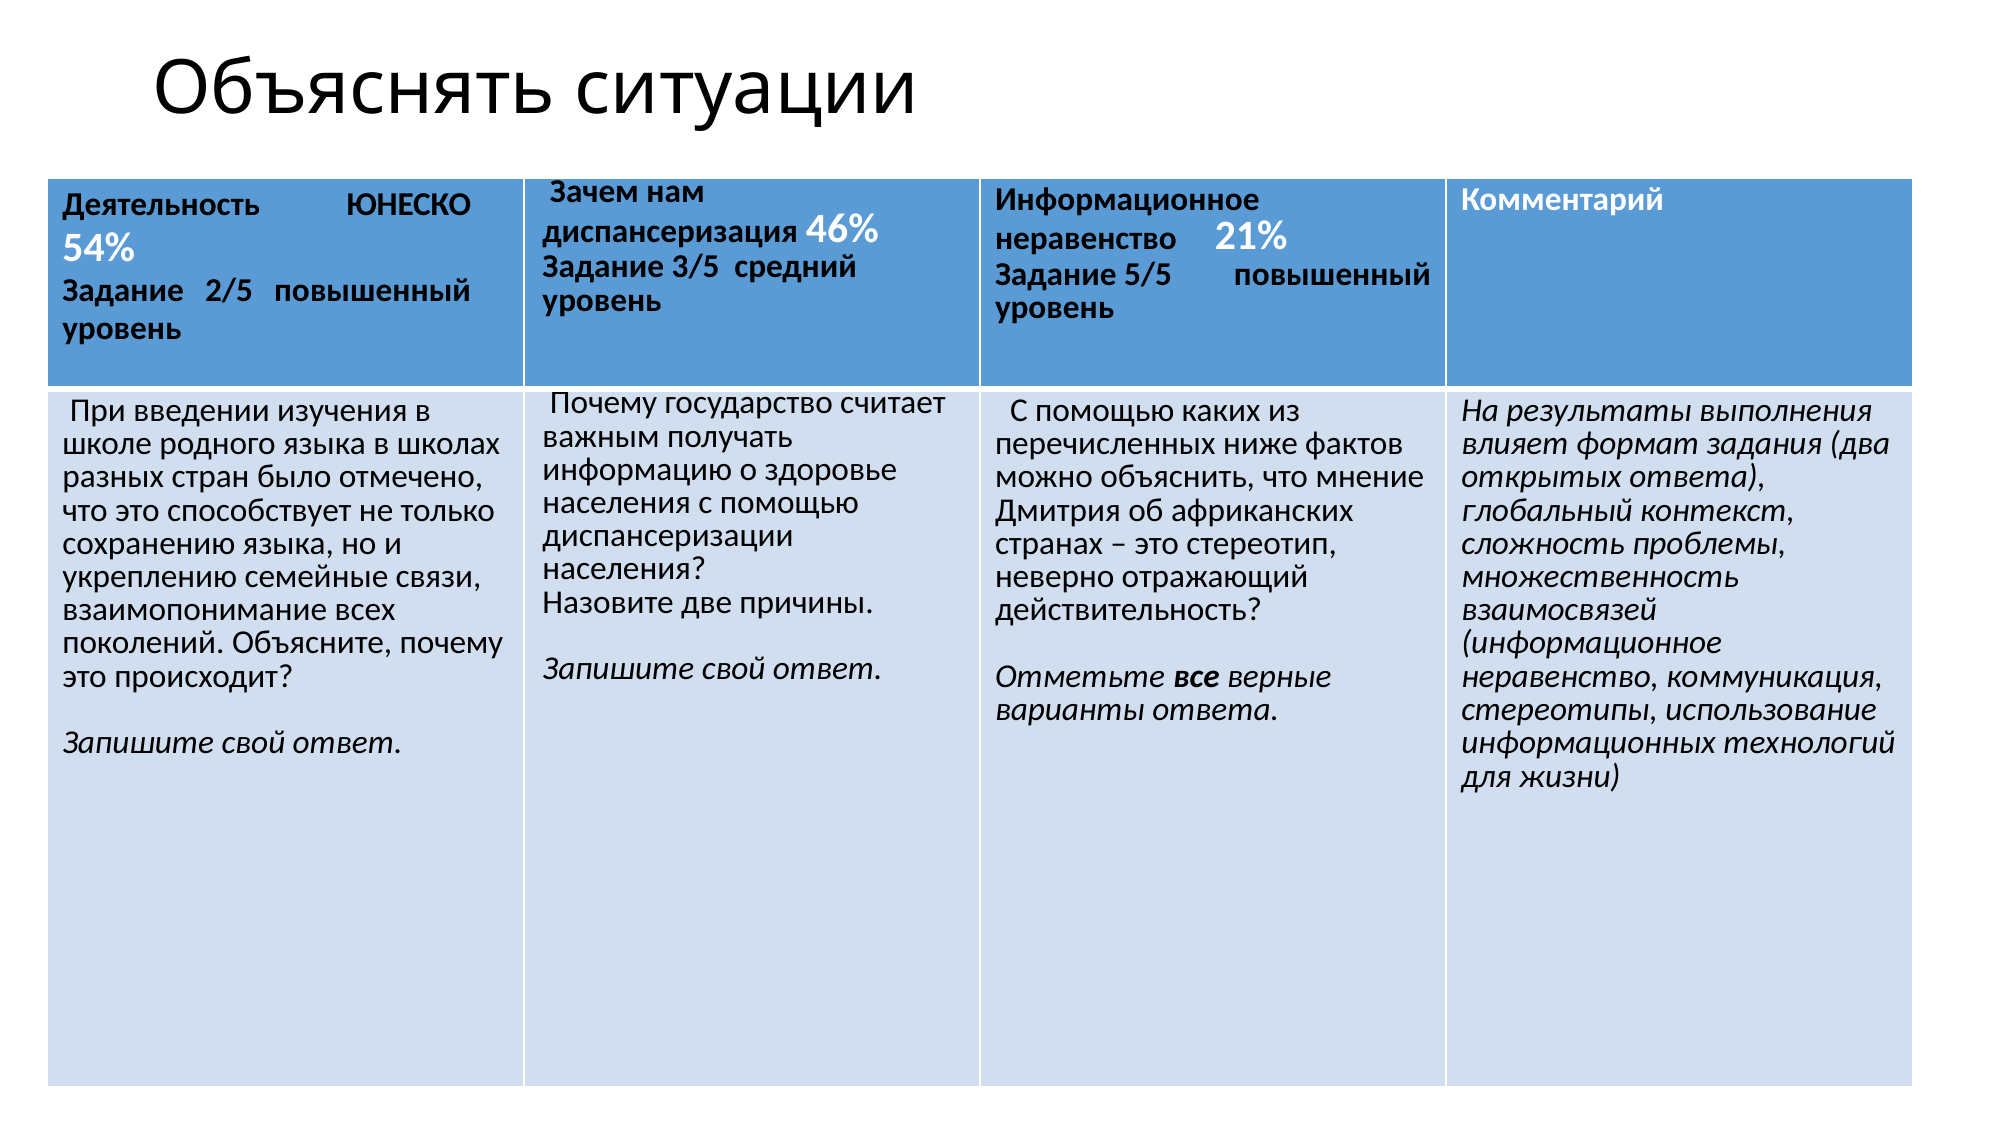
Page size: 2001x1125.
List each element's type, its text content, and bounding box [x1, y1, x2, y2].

table_cell При введении изучения в школе родного языка в школах разных стран было отмечено, что это способствует не только сохранению языка, но и укреплению семейные связи, взаимопонимание всех поколений. Объясните, почему это происходит? Запишите свой ответ. [48, 392, 523, 1086]
table_cell Почему государство считает важным получать информацию о здоровье населения с помощью диспансеризации населения? Назовите две причины. Запишите свой ответ. [525, 392, 979, 1086]
table_header Зачем нам диспансеризация 46% Задание 3/5 средний уровень [525, 179, 979, 386]
table_cell На результаты выполнения влияет формат задания (два открытых ответа), глобальный контекст, сложность проблемы, множественность взаимосвязей (информационное неравенство, коммуникация, стереотипы, использование информационных технологий для жизни) [1447, 392, 1912, 1086]
table_cell С помощью каких из перечисленных ниже фактов можно объяснить, что мнение Дмитрия об африканских странах – это стереотип, неверно отражающий действительность? Отметьте все верные варианты ответа. [981, 392, 1445, 1086]
text_box Объяснять ситуации [137, 41, 1863, 177]
table_header Комментарий [1447, 179, 1912, 386]
table_header Деятельность ЮНЕСКО 54% Задание 2/5 повышенный уровень [48, 179, 523, 386]
table_header Информационное неравенство 21% Задание 5/5 повышенный уровень [981, 179, 1445, 386]
